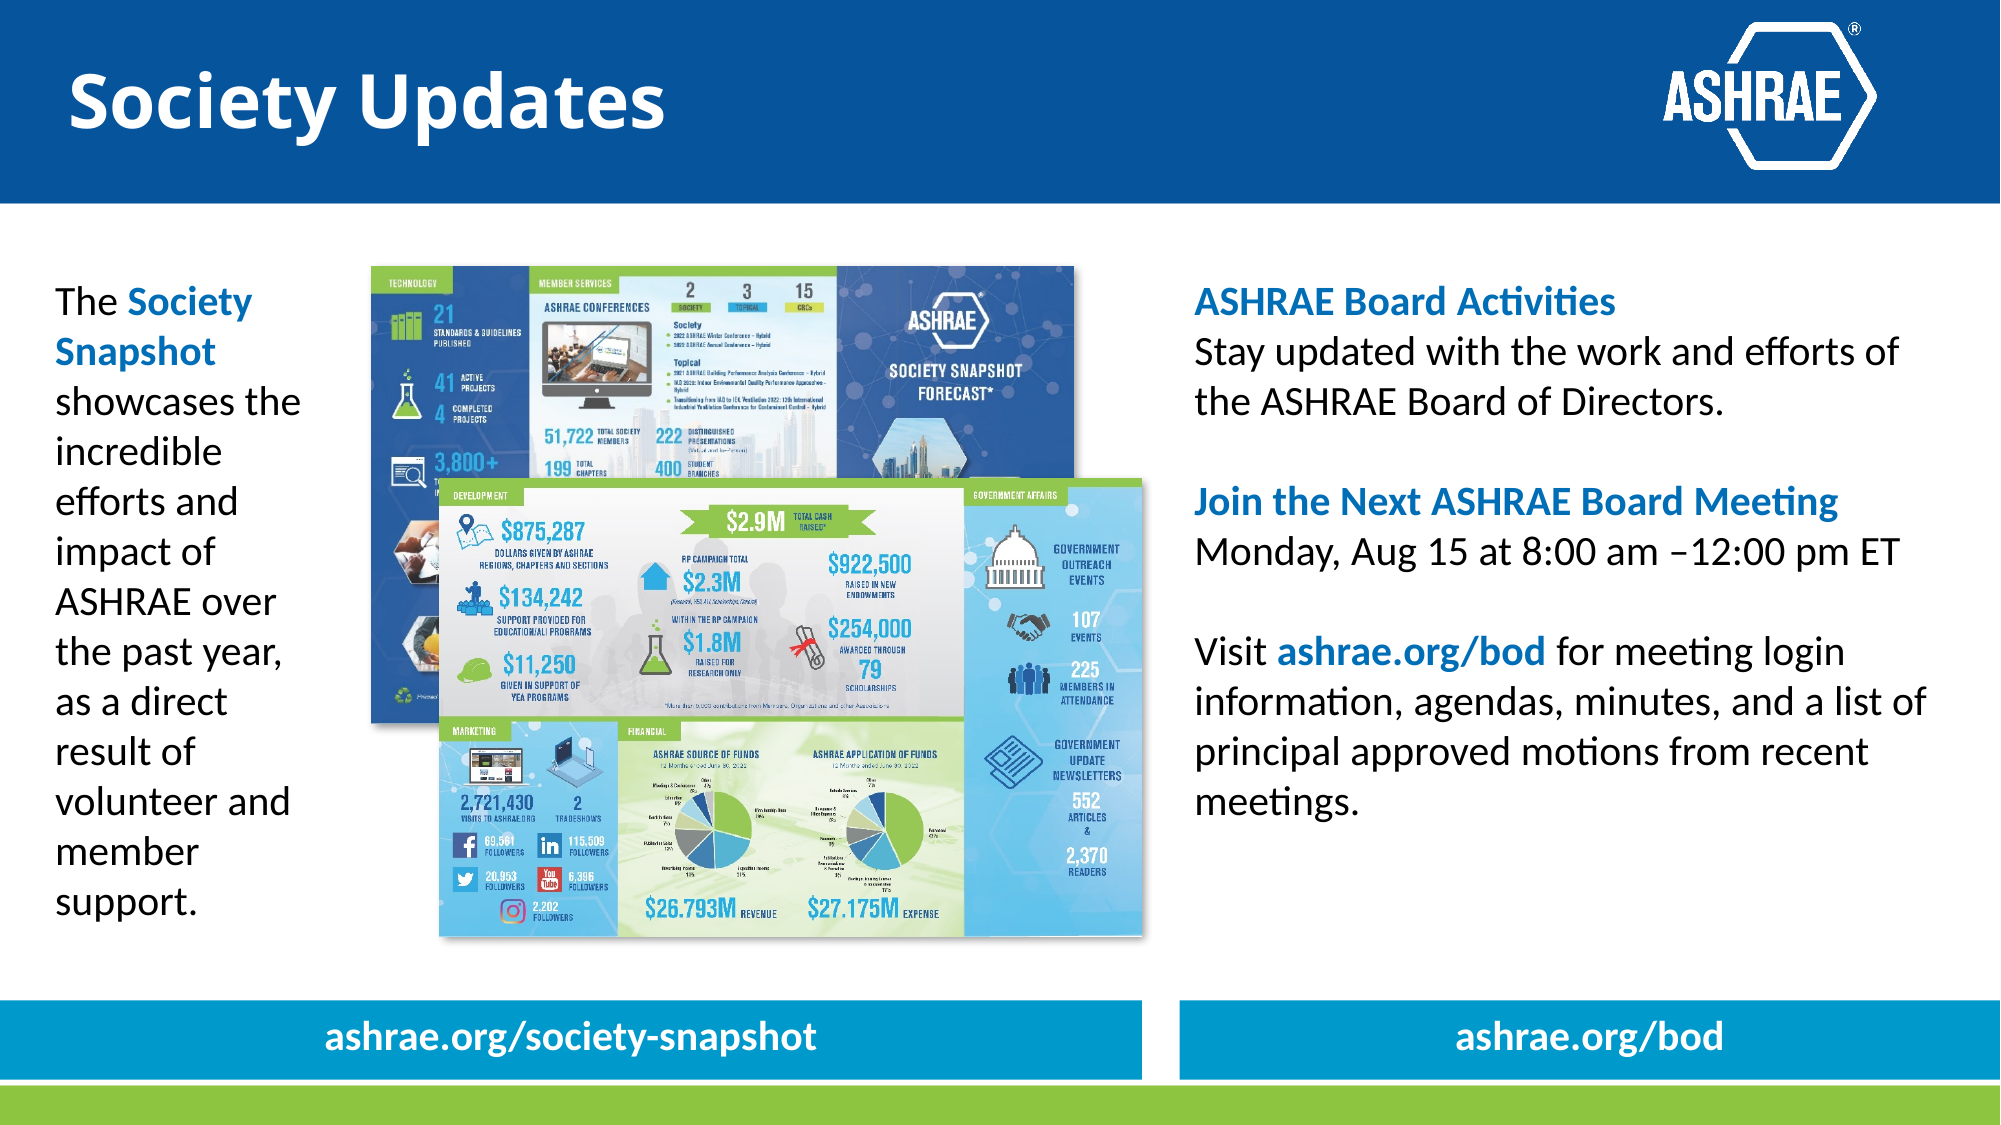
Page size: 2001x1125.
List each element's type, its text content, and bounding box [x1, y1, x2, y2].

text_box ASHRAE Board Activities Stay updated with the work and efforts of the ASHRAE Board of Directors. Join the Next ASHRAE Board Meeting Monday, Aug 15 at 8:00 am –12:00 pm ET Visit ashrae.org/bod for meeting login information, agendas, minutes, and a list of principal approved motions from recent meetings. [1179, 266, 1960, 877]
picture [0, 0, 2000, 1125]
text_box ashrae.org/society-snapshot [0, 1000, 1142, 1080]
text_box ashrae.org/bod [1179, 1000, 2000, 1080]
text_box The Society Snapshot showcases the incredible efforts and impact of ASHRAE over the past year, as a direct result of volunteer and member support. [40, 266, 334, 932]
title Society Updates [53, 52, 1778, 158]
